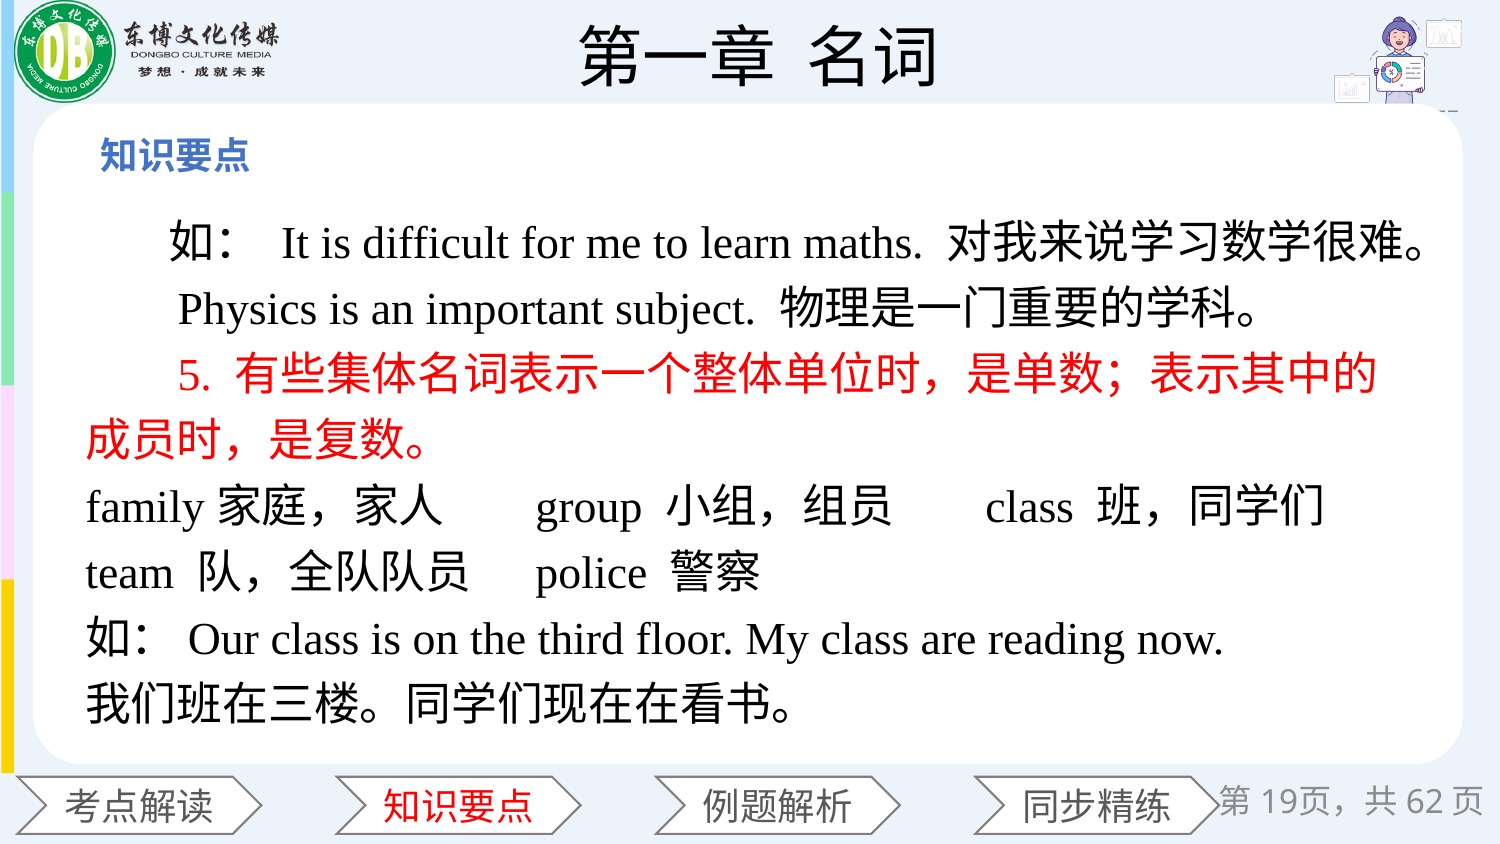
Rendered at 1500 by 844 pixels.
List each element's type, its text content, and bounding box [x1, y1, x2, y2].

text_box 如： It is difficult for me to learn maths. 对我来说学习数学很难。 Physics is an important subject. 物理是一门重要的学科。 5. 有些集体名词表示一个整体单位时，是单数；表示其中的成员时，是复数。 family家庭，家人 group 小组，组员 class 班，同学们 team 队，全队队员 police 警察 如：Our class is on the third floor. My class are reading now. 我们班在三楼。同学们现在在看书。 [70, 194, 1429, 744]
picture [14, 0, 280, 103]
slide_number 第页，共62页 [1195, 780, 1500, 826]
picture [1312, 0, 1487, 131]
